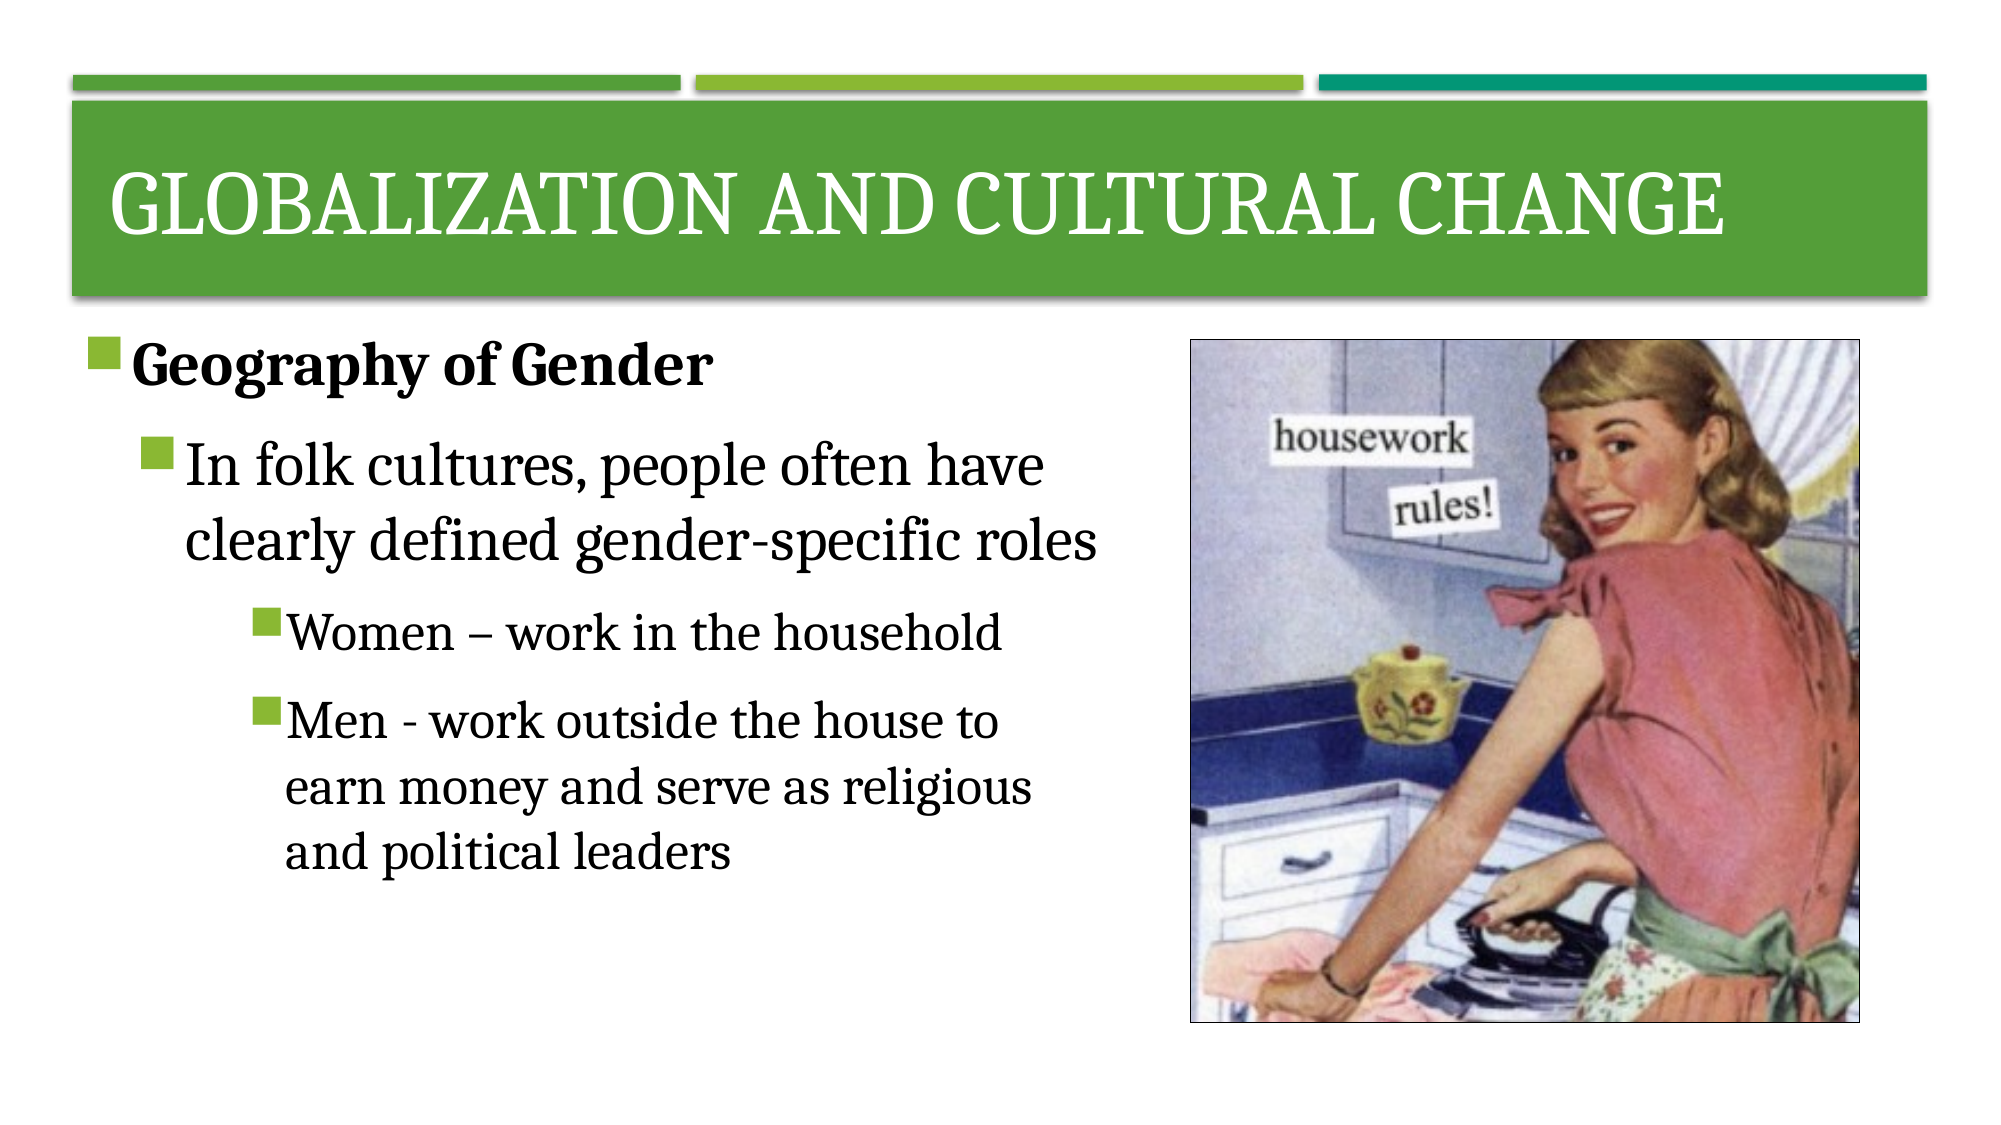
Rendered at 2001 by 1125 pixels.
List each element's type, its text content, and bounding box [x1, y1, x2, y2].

list Geography of Gender In folk cultures, people often have clearly defined gender-specific roles Women – work in the household Men - work outside the house to earn money and serve as religious and political leaders [67, 315, 1123, 1079]
title Globalization and cultural change [95, 115, 1905, 282]
picture [1189, 338, 1860, 1023]
